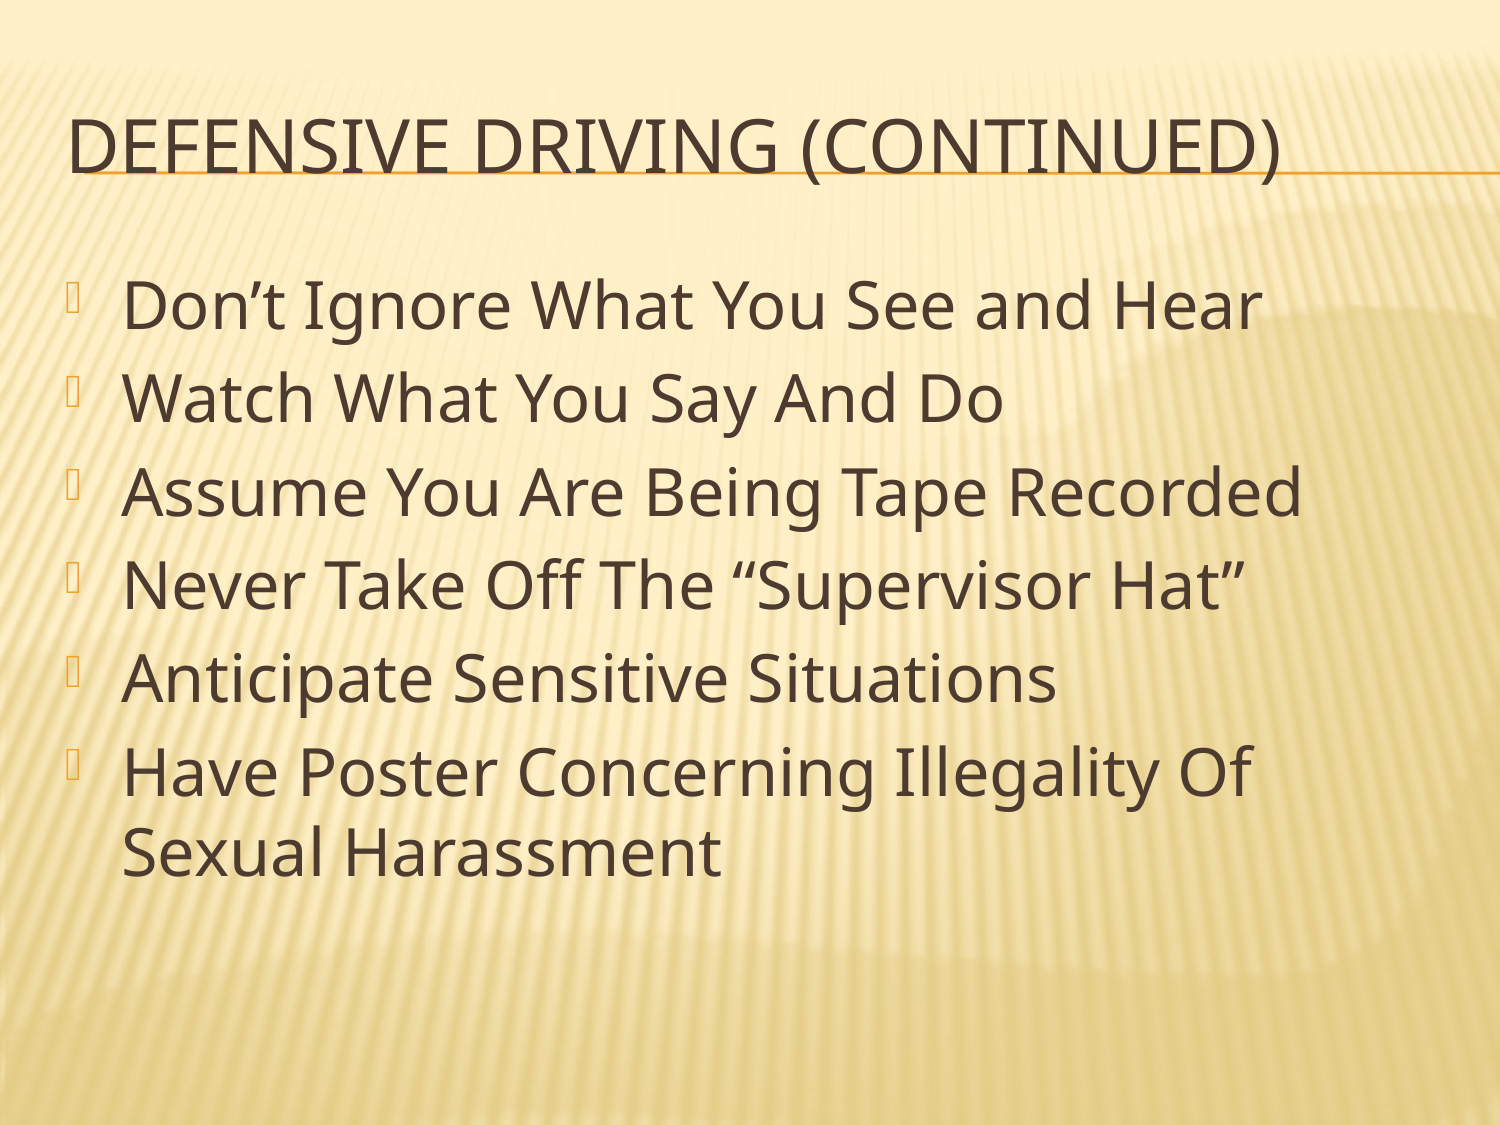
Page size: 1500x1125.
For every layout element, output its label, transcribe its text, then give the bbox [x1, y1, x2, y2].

title Defensive Driving (continued) [50, 75, 1475, 213]
list Don’t Ignore What You See and Hear Watch What You Say And Do Assume You Are Being Tape Recorded Never Take Off The “Supervisor Hat” Anticipate Sensitive Situations Have Poster Concerning Illegality Of Sexual Harassment [50, 254, 1475, 998]
